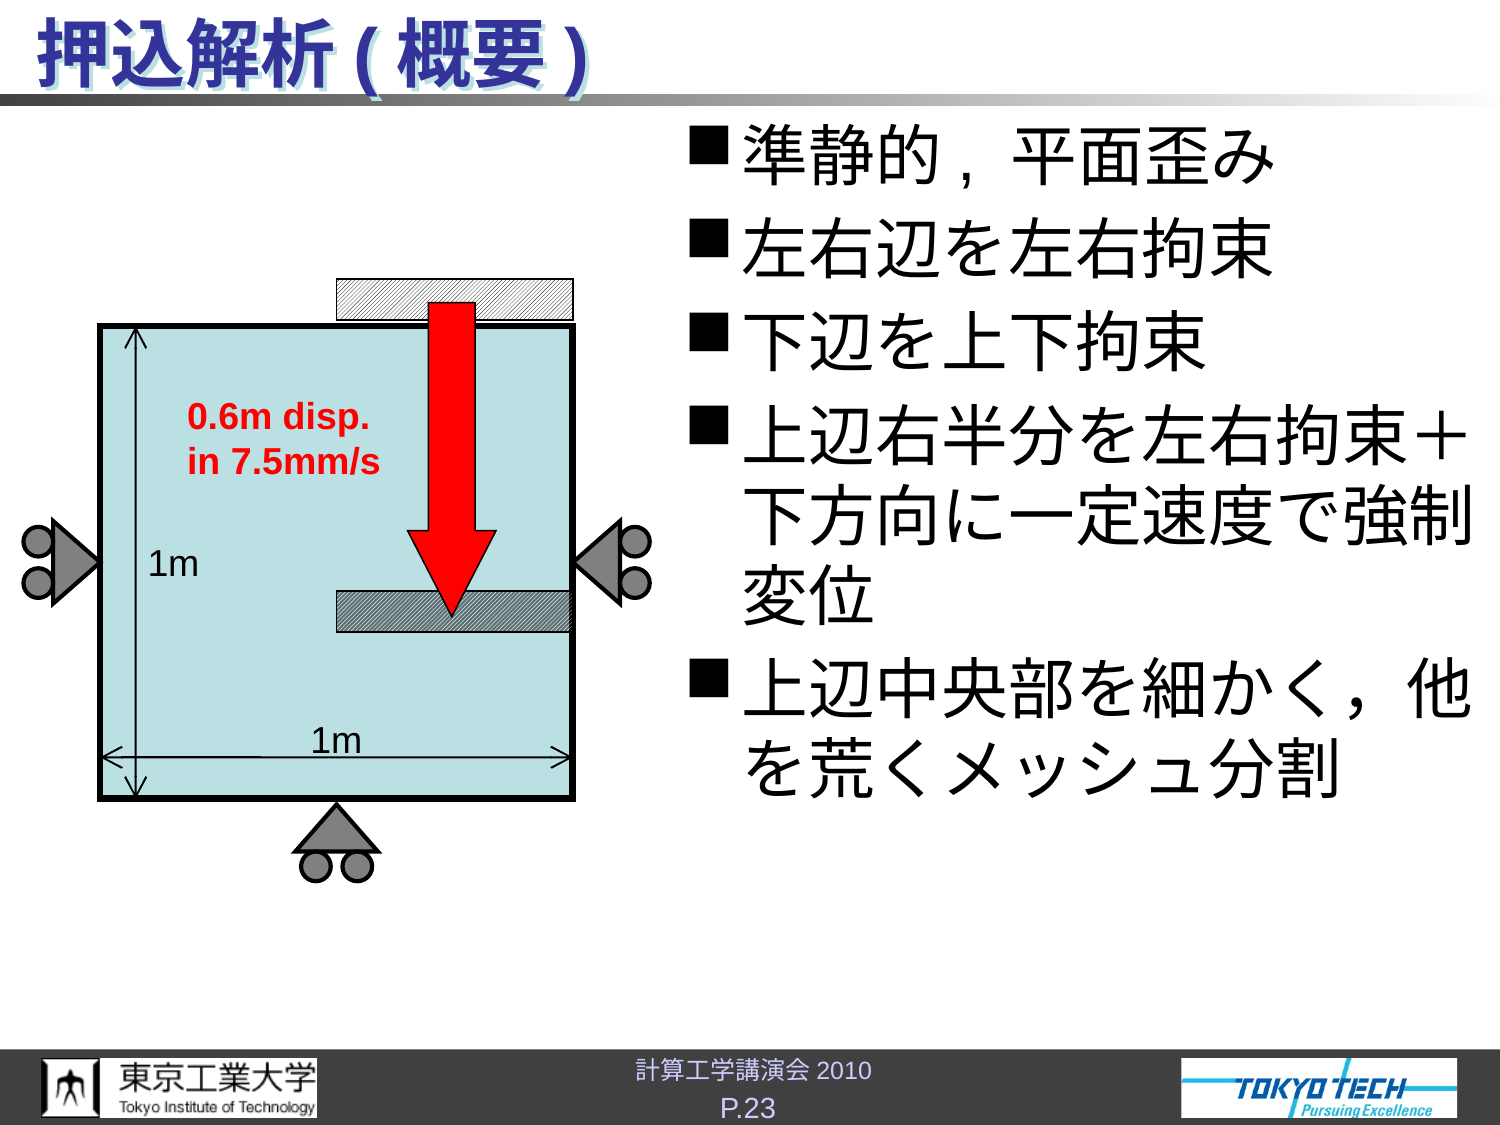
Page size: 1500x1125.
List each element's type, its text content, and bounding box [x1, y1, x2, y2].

text_box [100, 745, 295, 769]
title 押込解析(概要) [35, 5, 1500, 108]
text_box [378, 745, 573, 769]
picture [41, 1058, 317, 1118]
text_box 準静的, 平面歪み 左右辺を左右拘束 下辺を上下拘束 上辺右半分を左右拘束＋下方向に一定速度で強制変位 上辺中央部を細かく，他を荒くメッシュ分割 [685, 113, 1500, 1030]
text_box [336, 278, 573, 321]
text_box 1m [295, 709, 378, 769]
text_box [124, 326, 148, 531]
text_box 0.6m disp. in 7.5mm/s [172, 385, 396, 490]
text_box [295, 804, 379, 882]
text_box 1m [132, 531, 215, 592]
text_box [20, 523, 104, 601]
text_box [100, 758, 135, 799]
text_box [336, 591, 573, 633]
text_box [136, 758, 573, 799]
text_box [100, 325, 573, 757]
text_box [407, 302, 497, 617]
text_box [124, 758, 148, 799]
picture [1181, 1058, 1458, 1118]
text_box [569, 523, 653, 601]
